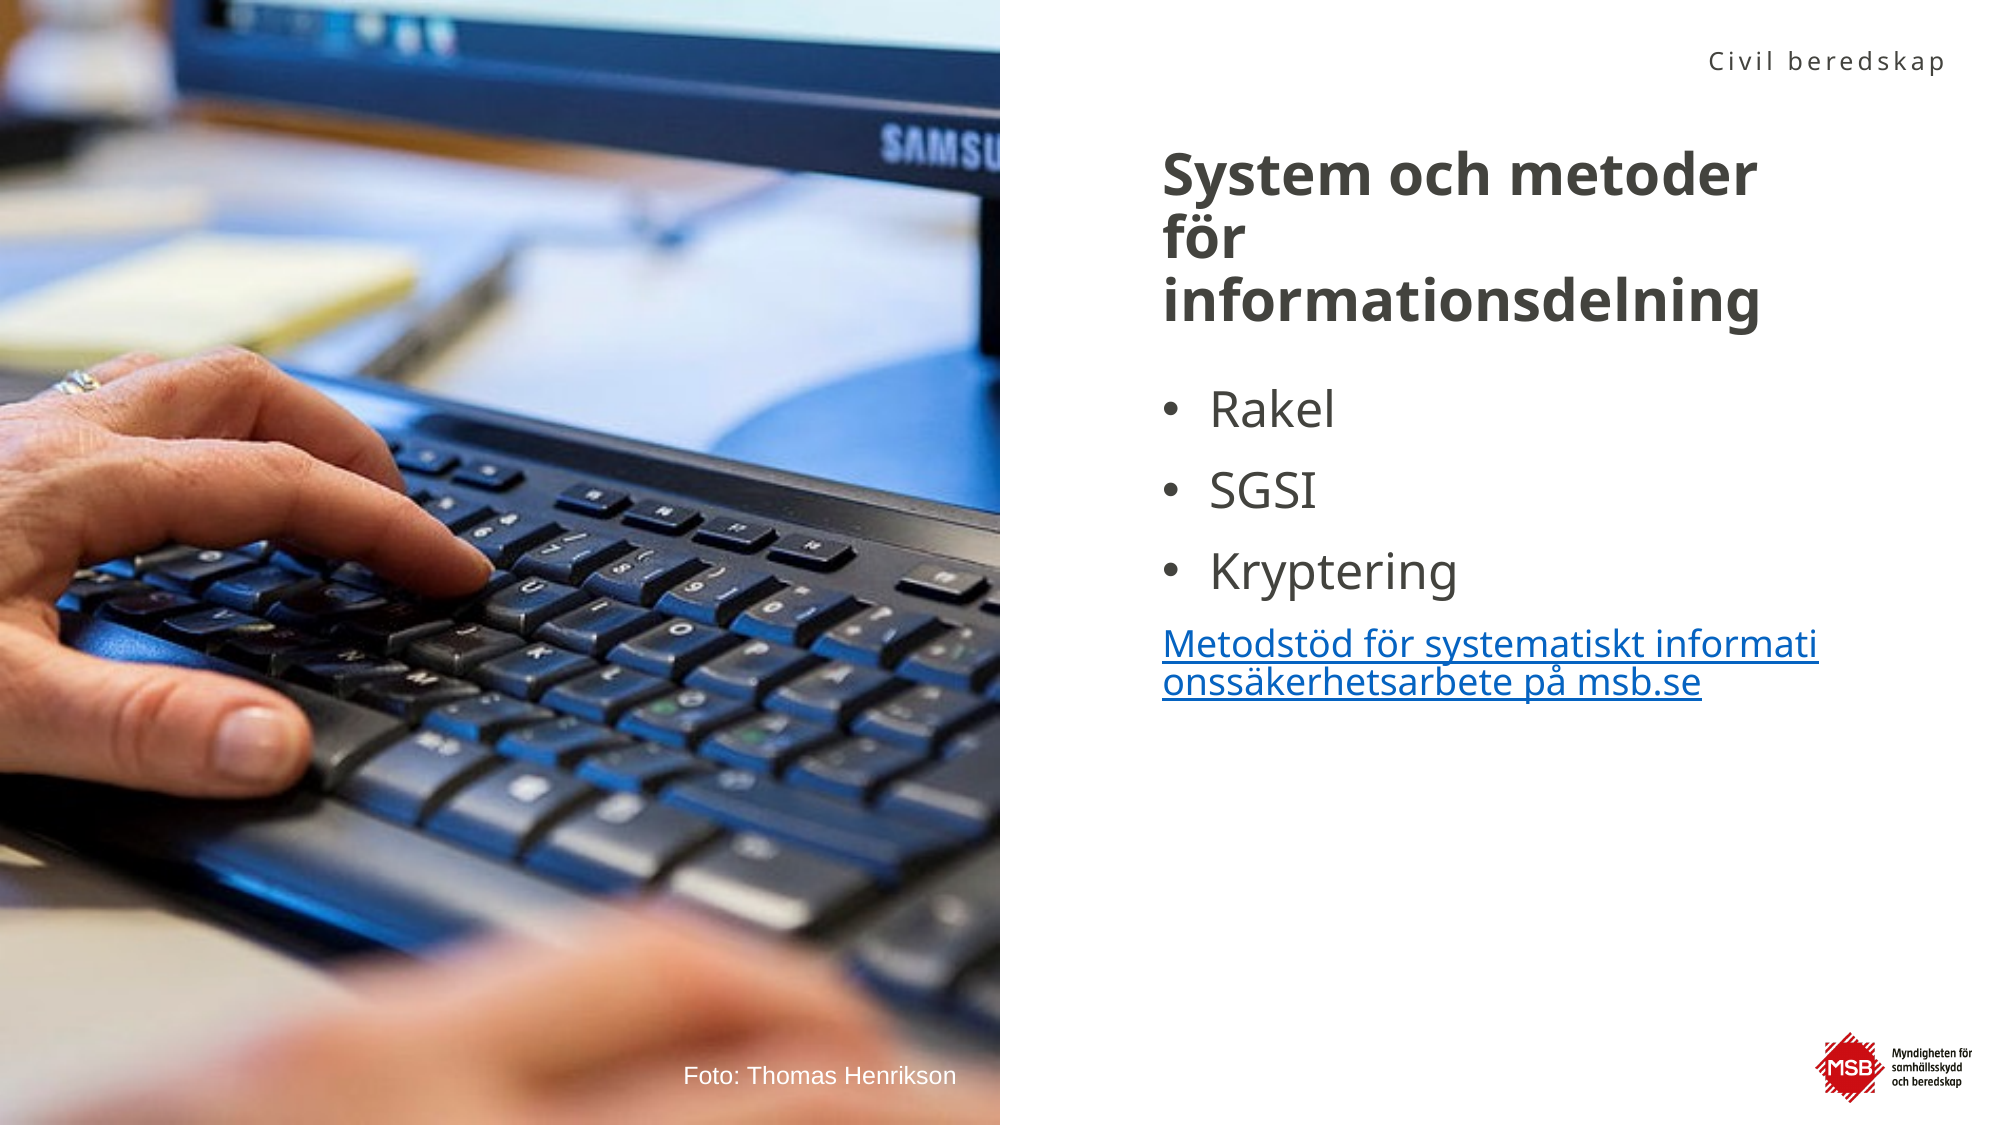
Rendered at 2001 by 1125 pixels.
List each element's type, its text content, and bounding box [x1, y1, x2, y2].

picture [1815, 1032, 1972, 1103]
title System och metoder för informationsdelning [1147, 187, 1853, 342]
picture [0, 0, 1000, 1125]
list Civil beredskap [1147, 38, 1960, 84]
list Rakel SGSI Kryptering Metodstöd för systematiskt informationssäkerhetsarbete på msb.se [1147, 370, 1853, 1000]
